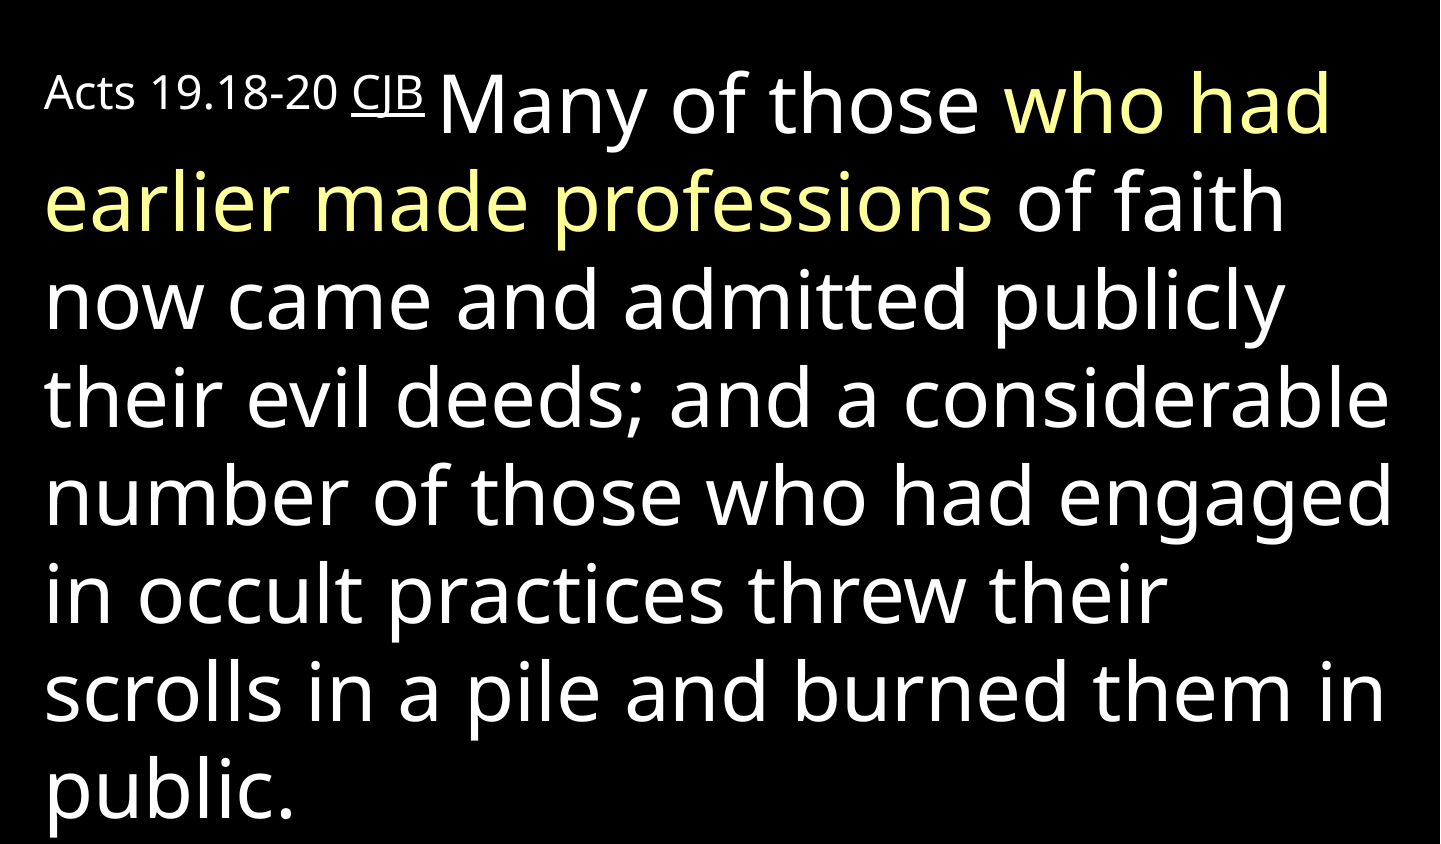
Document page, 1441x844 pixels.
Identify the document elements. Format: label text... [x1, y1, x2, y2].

subtitle Acts 19.18-20 CJB Many of those who had earlier made professions of faith now came and admitted publicly their evil deeds; and a considerable number of those who had engaged in occult practices threw their scrolls in a pile and burned them in public. [32, 46, 1408, 844]
